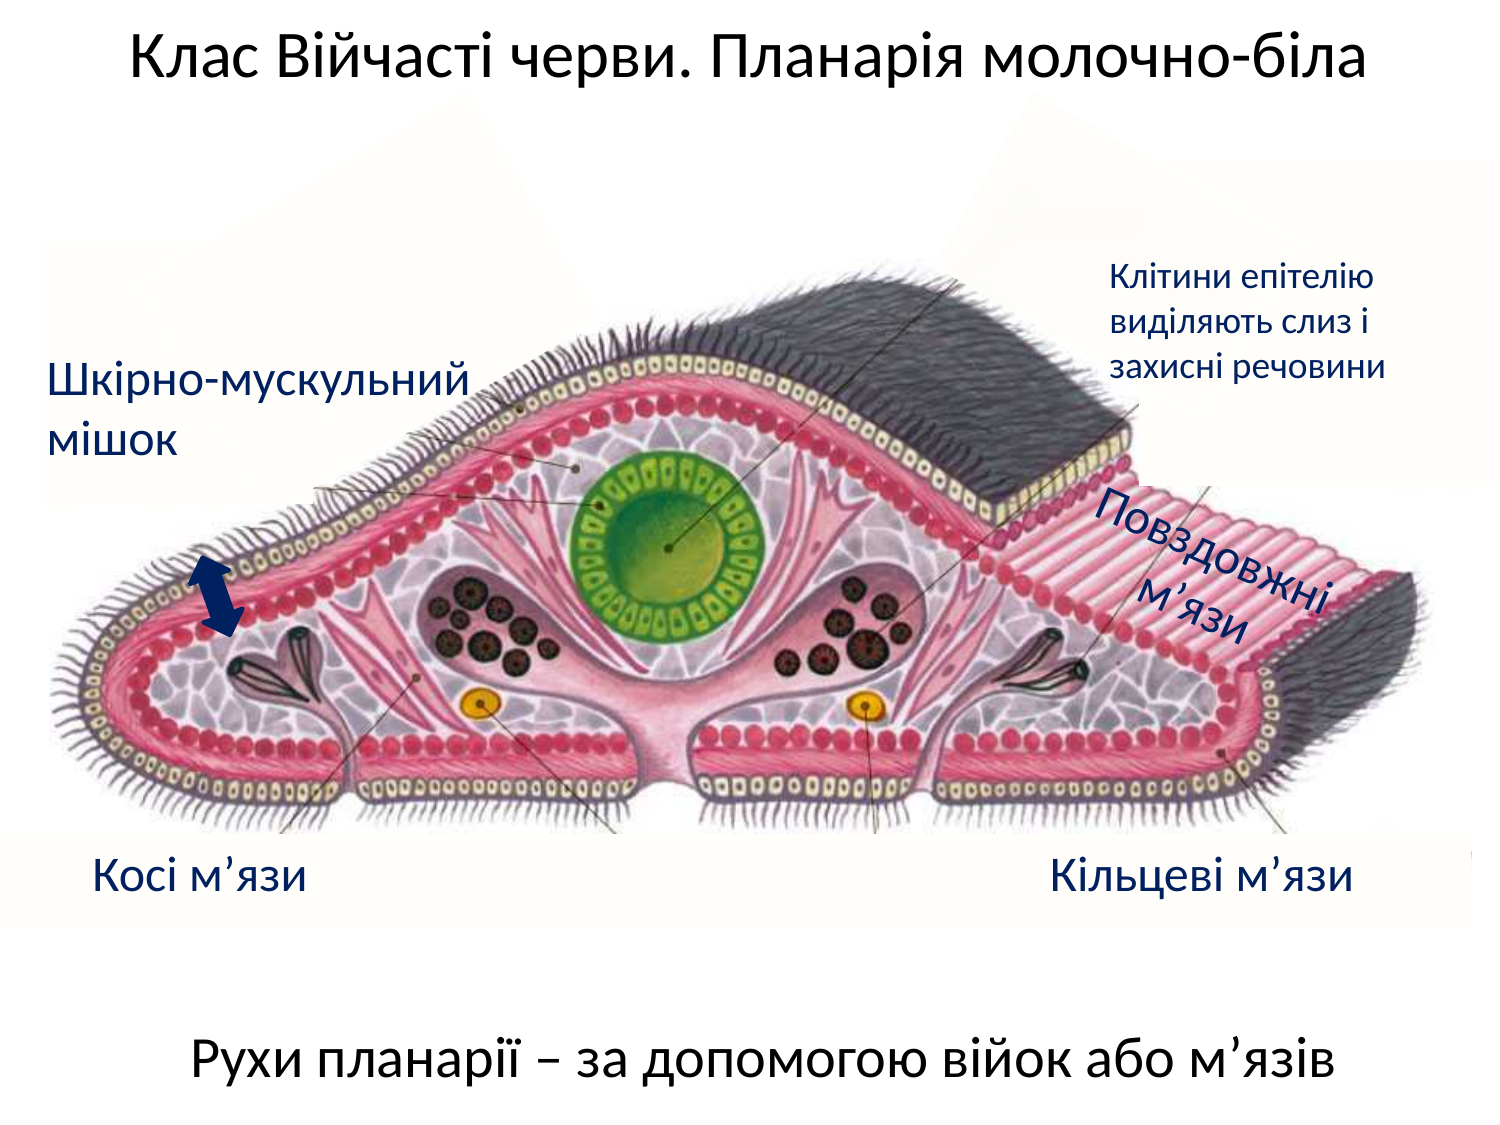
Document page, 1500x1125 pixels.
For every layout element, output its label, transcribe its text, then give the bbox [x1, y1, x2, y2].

title Клас Війчасті черви. Планарія молочно-біла [75, 0, 1425, 102]
picture [0, 90, 1500, 929]
list Рухи планарії – за допомогою війок або м’язів [88, 1011, 1439, 1083]
